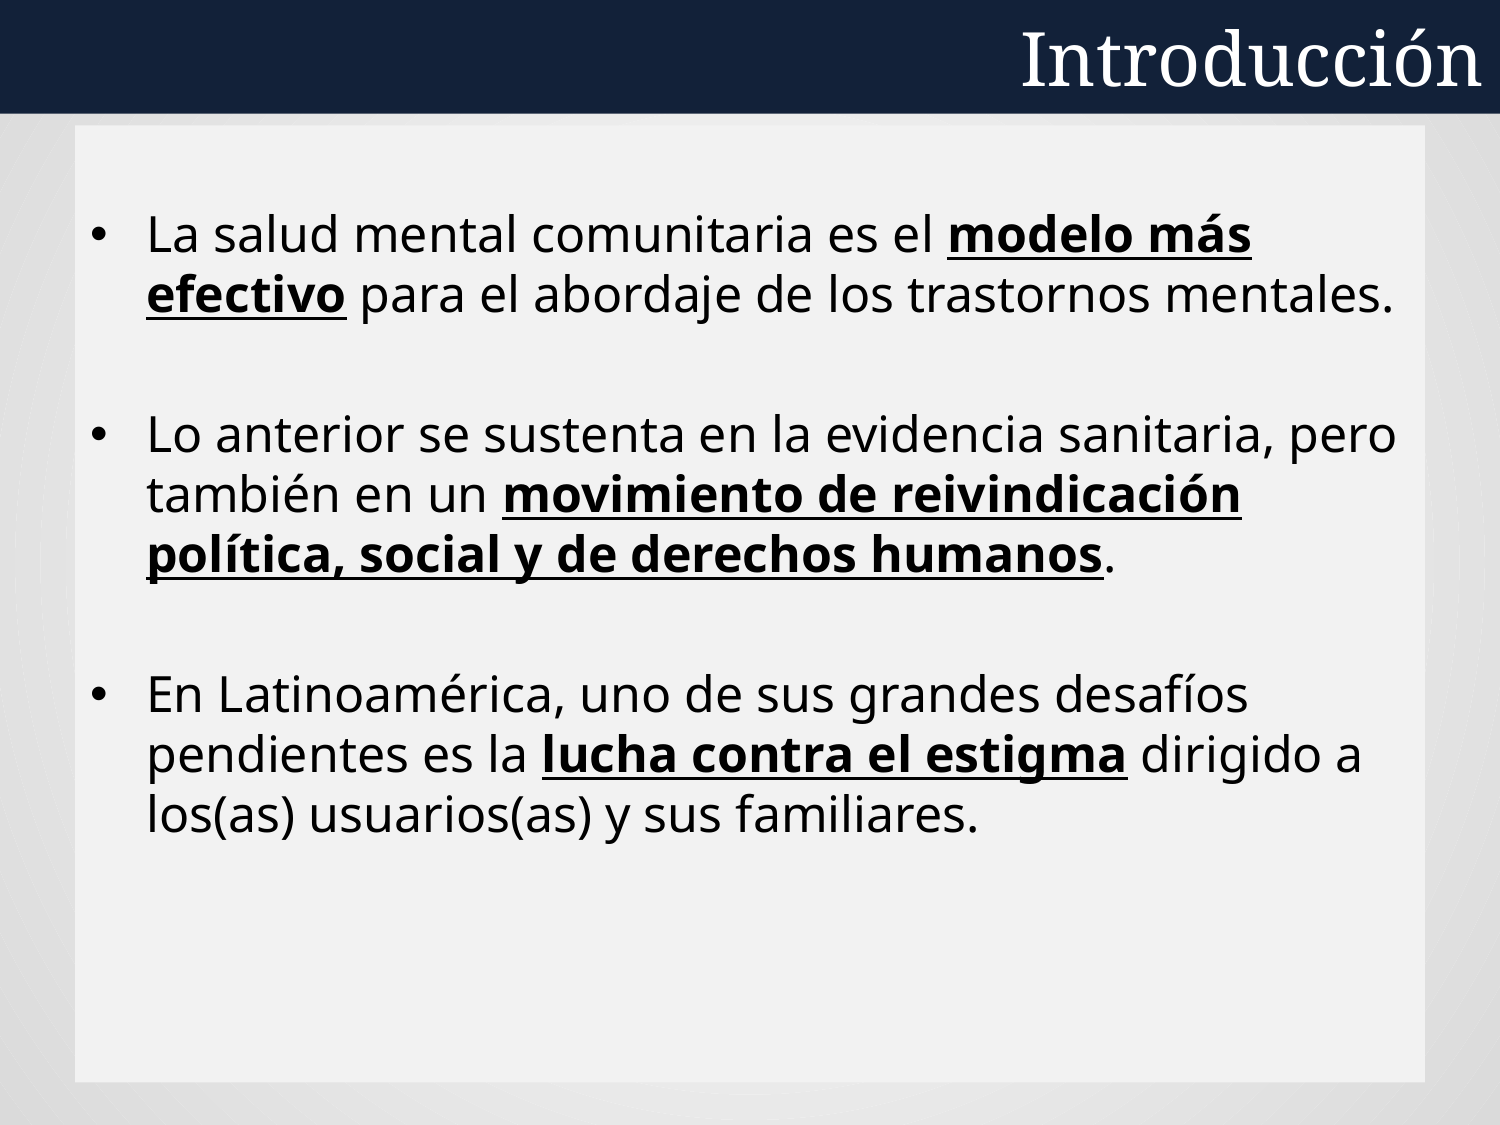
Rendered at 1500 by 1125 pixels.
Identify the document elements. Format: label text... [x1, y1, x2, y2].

list La salud mental comunitaria es el modelo más efectivo para el abordaje de los trastornos mentales. Lo anterior se sustenta en la evidencia sanitaria, pero también en un movimiento de reivindicación política, social y de derechos humanos. En Latinoamérica, uno de sus grandes desafíos pendientes es la lucha contra el estigma dirigido a los(as) usuarios(as) y sus familiares. [75, 125, 1425, 1083]
text_box Introducción [0, 0, 1500, 114]
